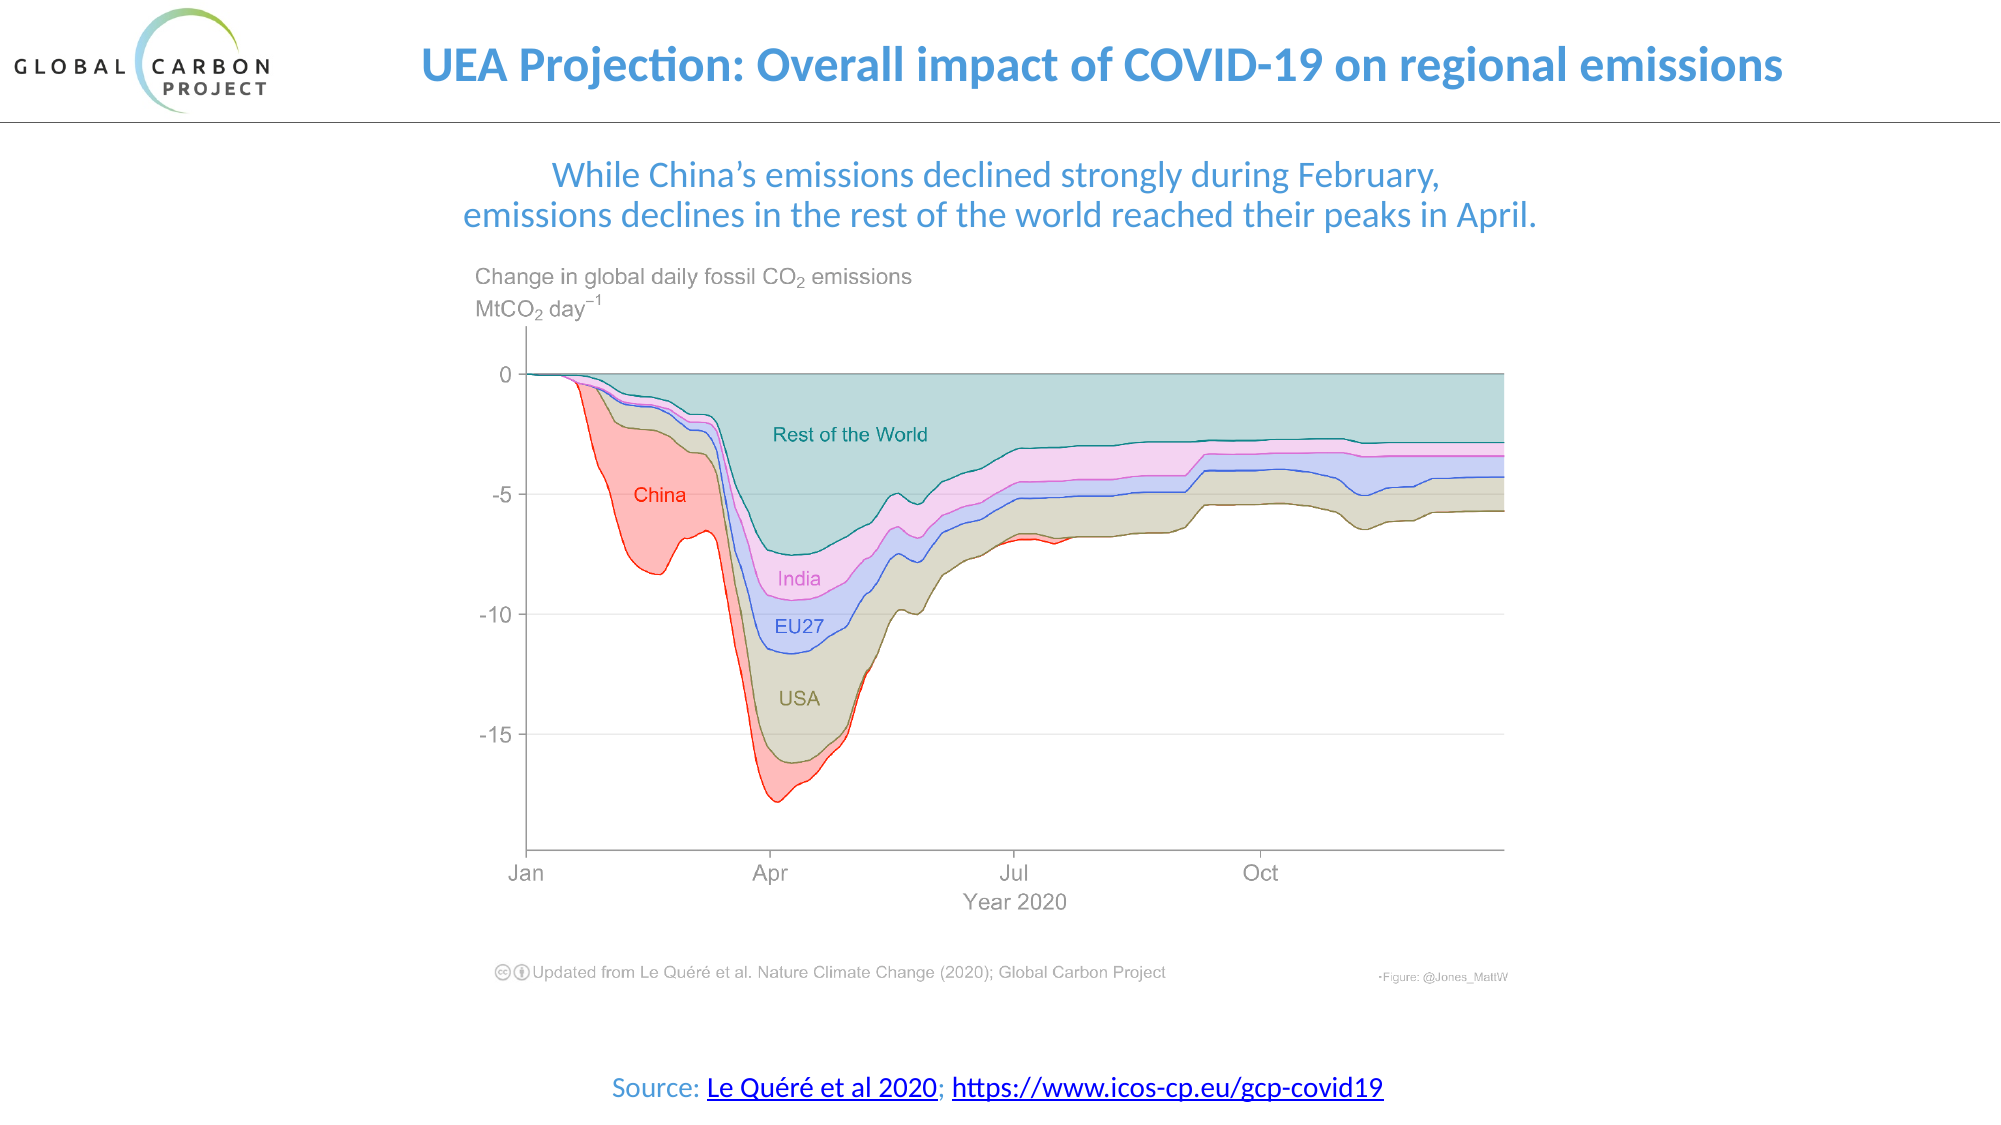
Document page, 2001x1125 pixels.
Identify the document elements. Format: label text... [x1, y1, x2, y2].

picture [0, 0, 286, 122]
picture [458, 246, 1544, 993]
title UEA Projection: Overall impact of COVID-19 on regional emissions [405, 19, 2000, 103]
list While China’s emissions declined strongly during February, emissions declines in the rest of the world reached their peaks in April. [21, 125, 1981, 266]
list Source: Le Quéré et al 2020; https://www.icos-cp.eu/gcp-covid19 [21, 933, 1981, 1111]
